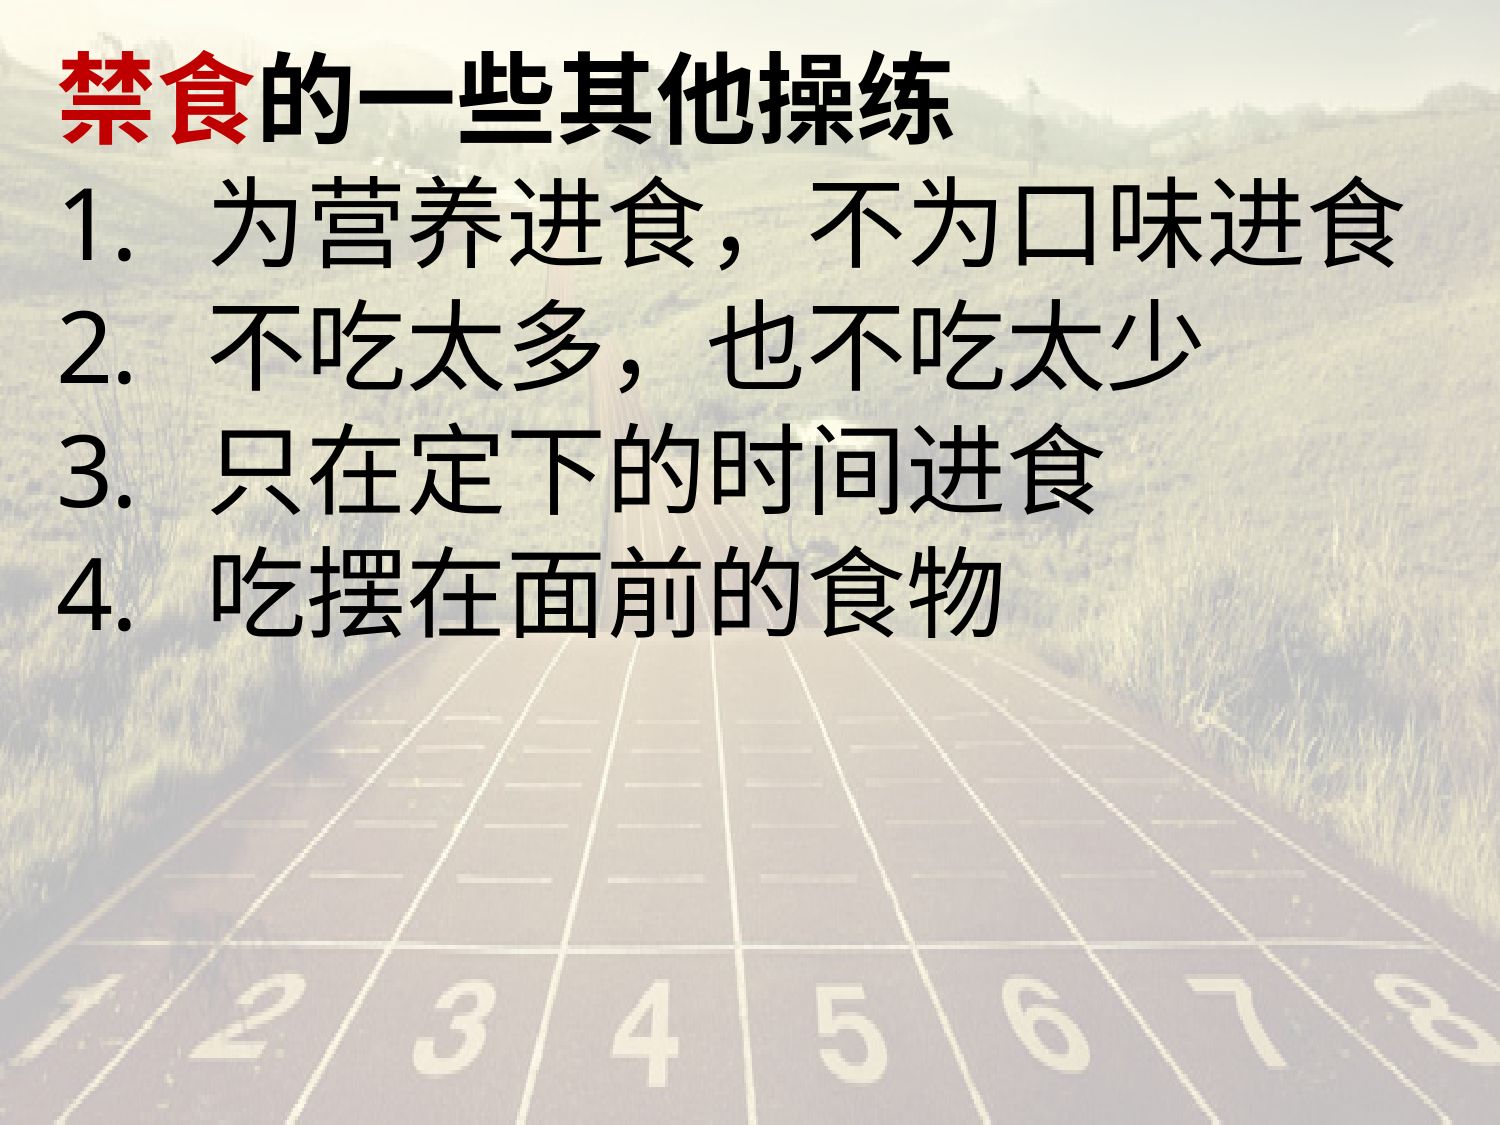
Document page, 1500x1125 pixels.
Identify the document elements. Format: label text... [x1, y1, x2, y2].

list 禁食的一些其他操练 为营养进食，不为口味进食 不吃太多，也不吃太少 只在定下的时间进食 吃摆在面前的食物 [41, 42, 1471, 1083]
